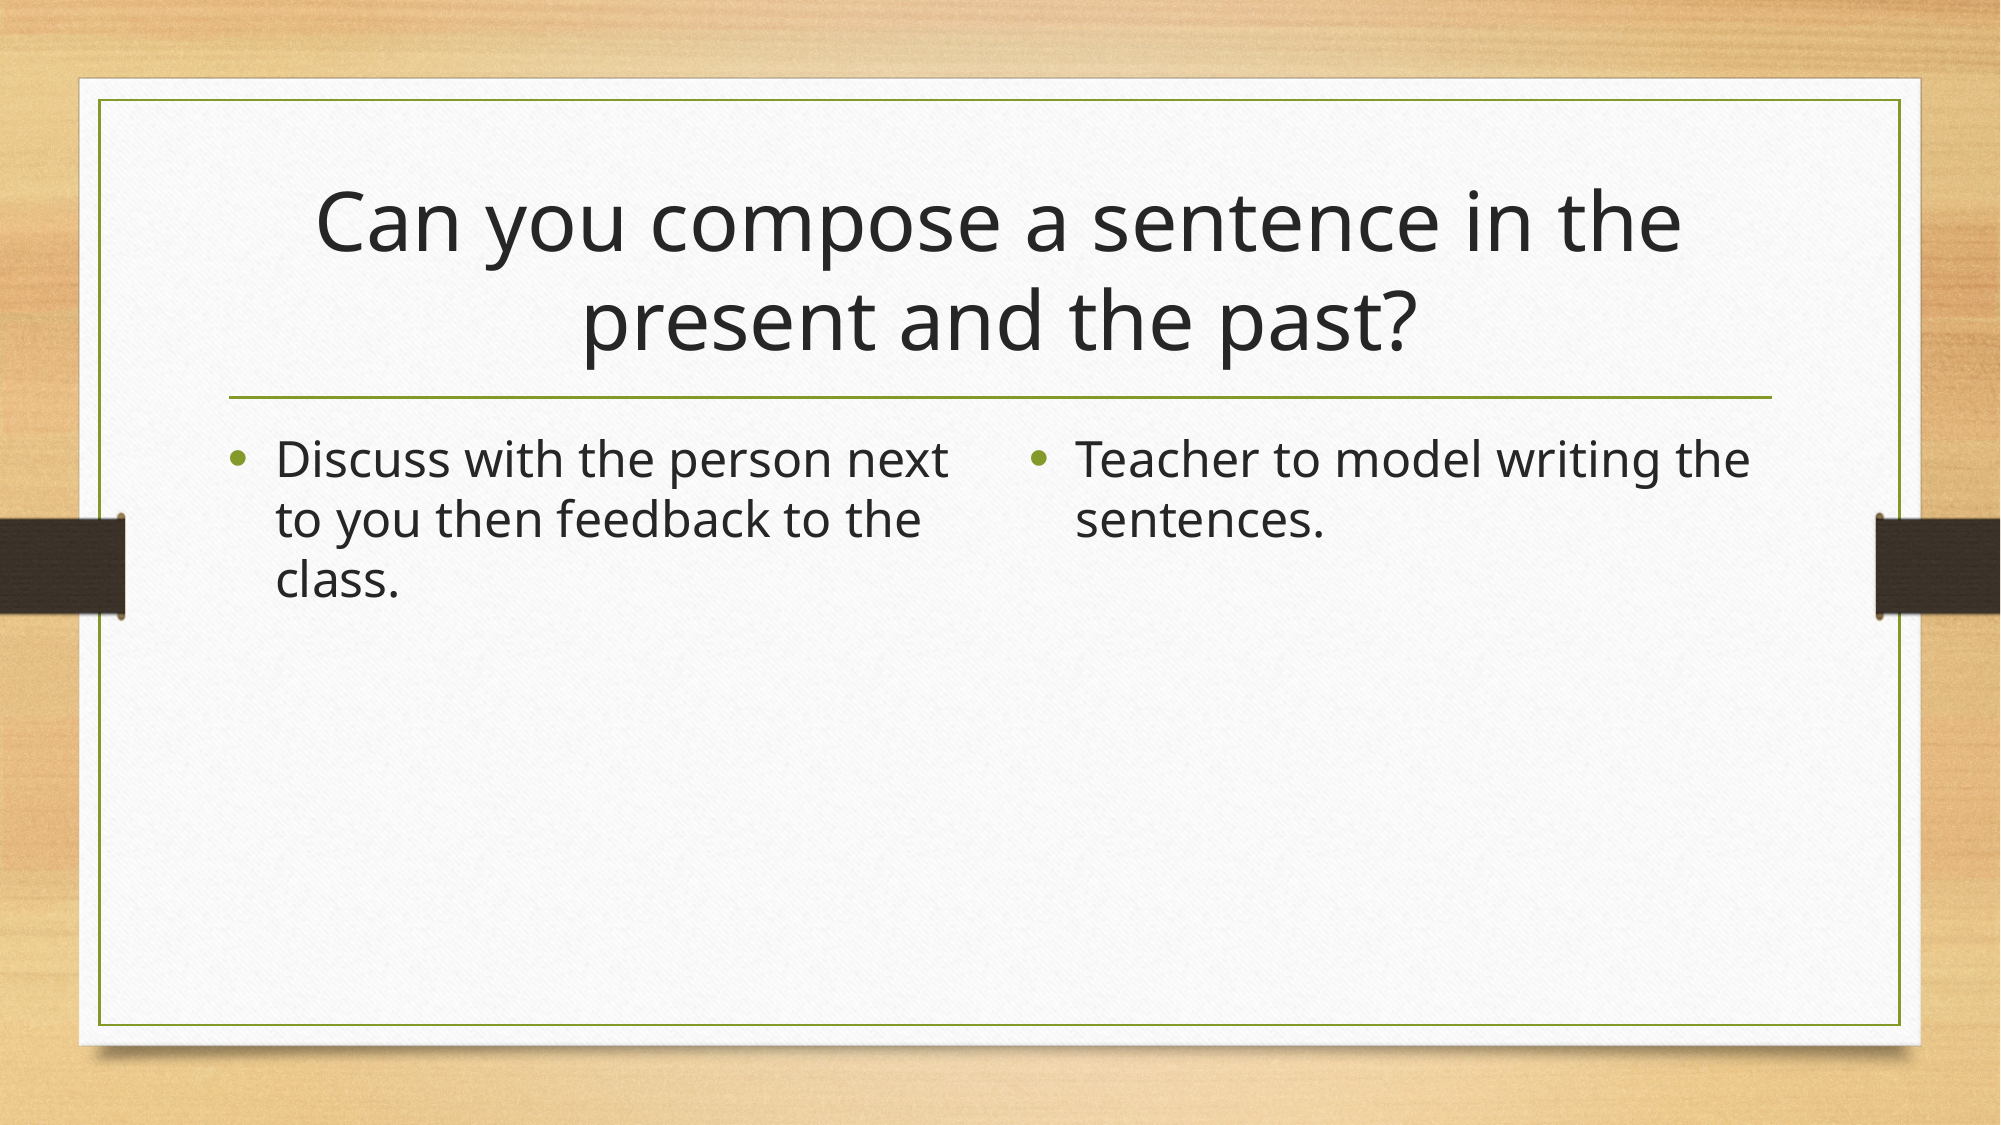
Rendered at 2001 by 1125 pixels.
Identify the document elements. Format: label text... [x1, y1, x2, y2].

list Teacher to model writing the sentences. [1013, 420, 1788, 963]
title Can you compose a sentence in the present and the past? [212, 161, 1788, 375]
list Discuss with the person next to you then feedback to the class. [213, 420, 987, 963]
picture [0, 0, 2001, 1125]
